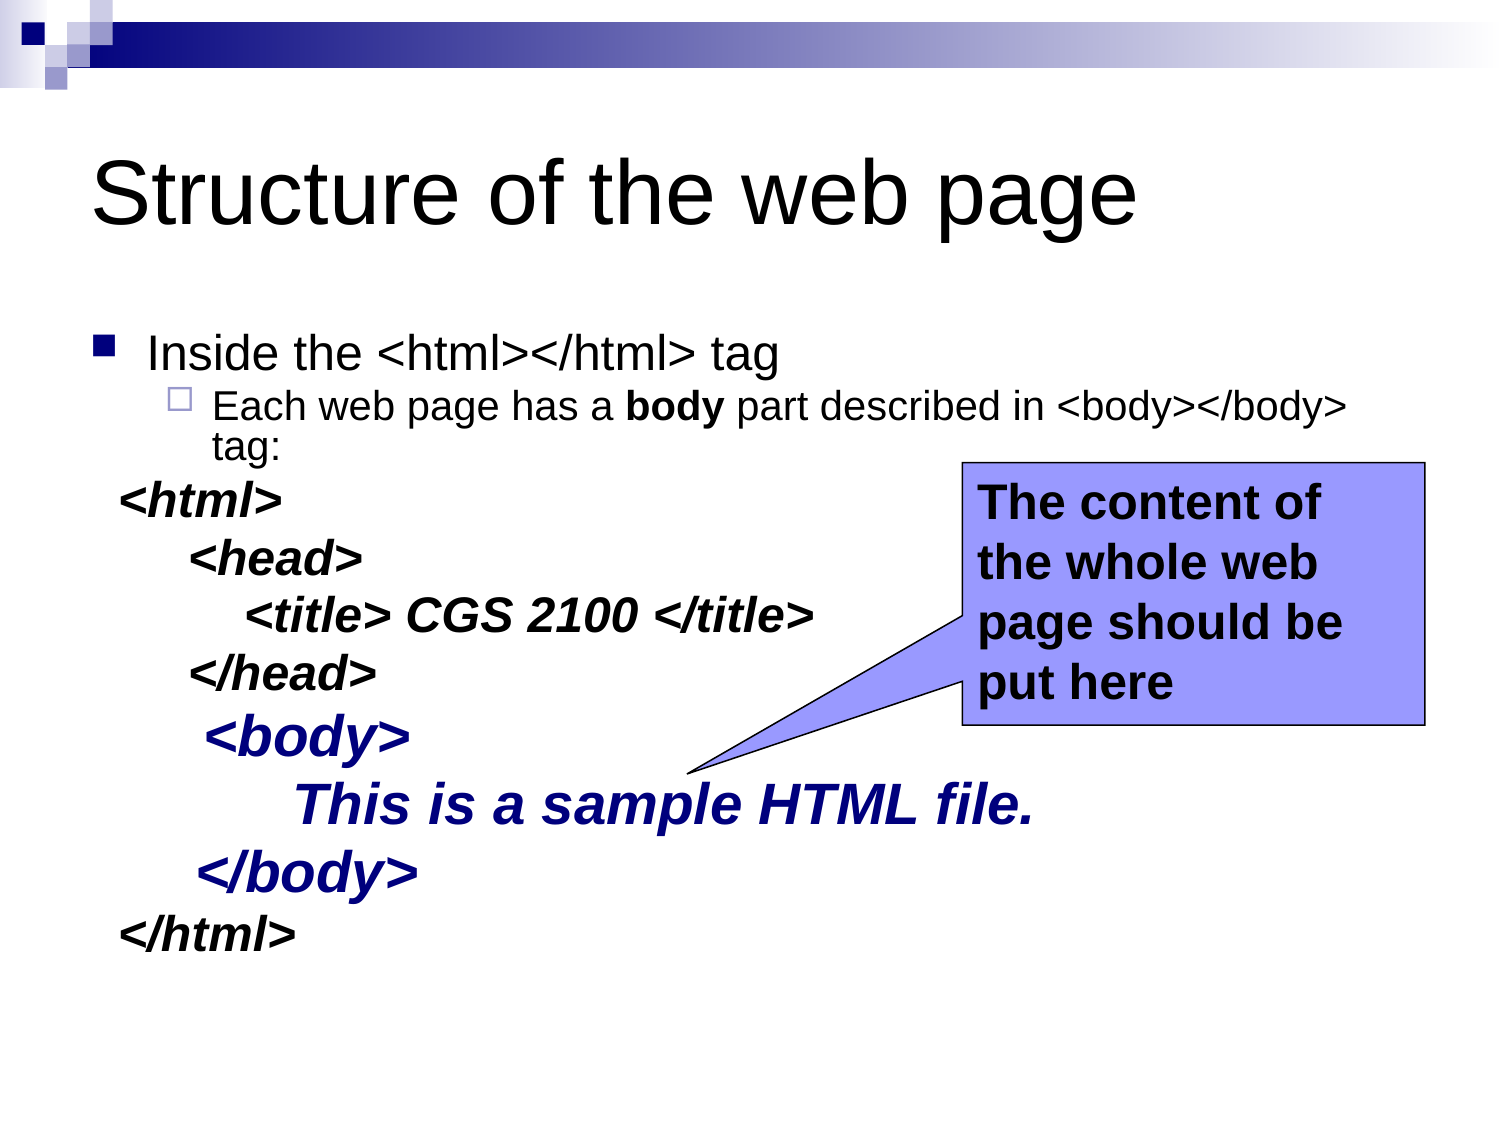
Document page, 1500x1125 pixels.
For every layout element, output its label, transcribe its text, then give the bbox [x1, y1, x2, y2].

list Inside the <html></html> tag Each web page has a body part described in <body></body> tag: <html> <head> <title> CGS 2100 </title> </head> <body> This is a sample HTML file. </body> </html> [74, 324, 1426, 1038]
title Structure of the web page [74, 74, 1426, 301]
text_box The content of the whole web page should be put here [686, 462, 1425, 774]
